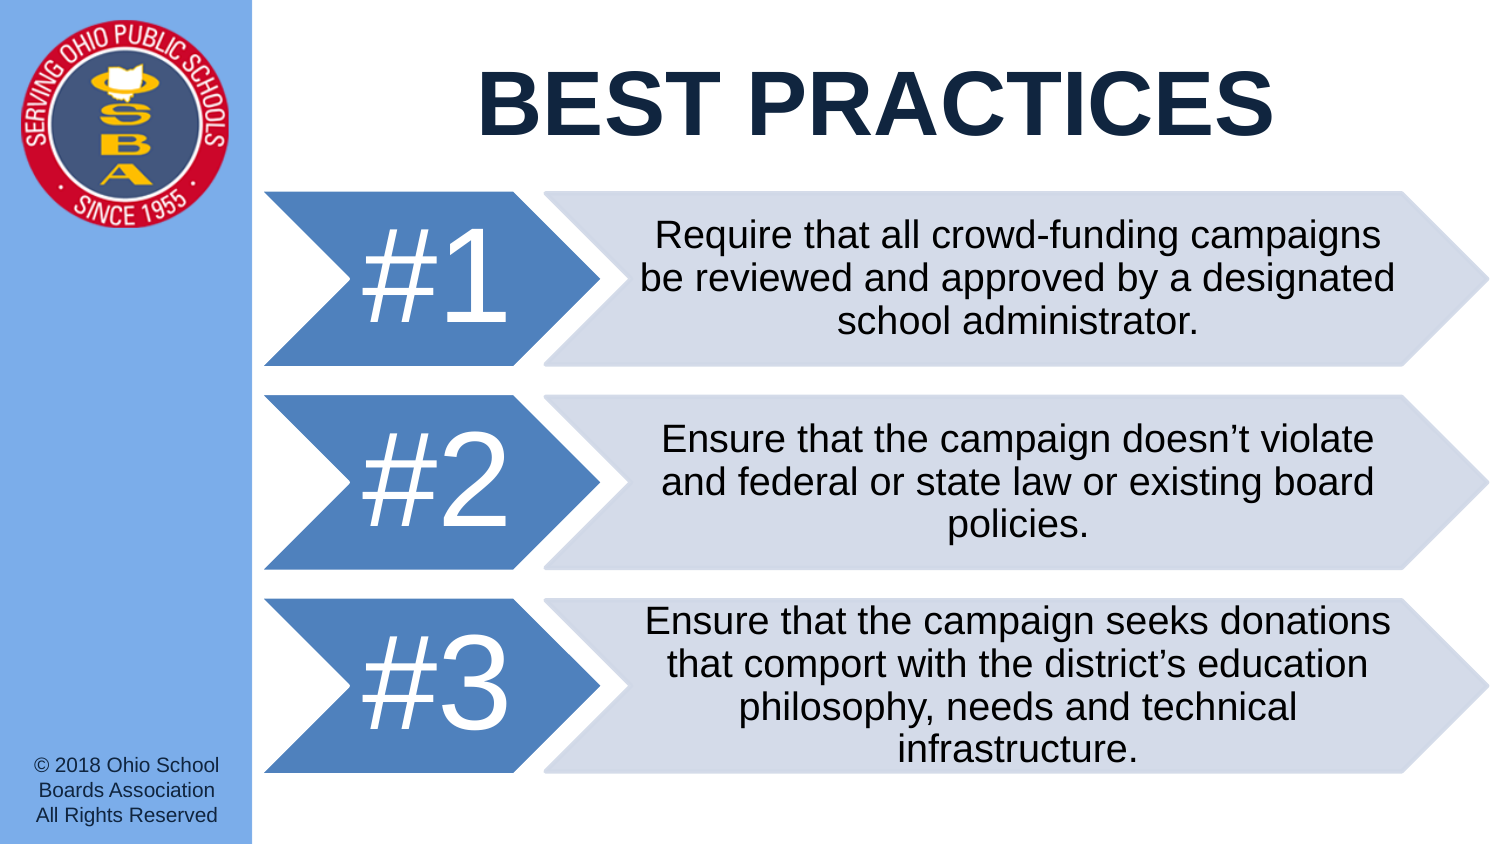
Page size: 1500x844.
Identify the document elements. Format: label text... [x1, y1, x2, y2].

title BEST PRACTICES [253, 0, 1500, 197]
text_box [257, 165, 1489, 799]
picture [0, 0, 1500, 844]
